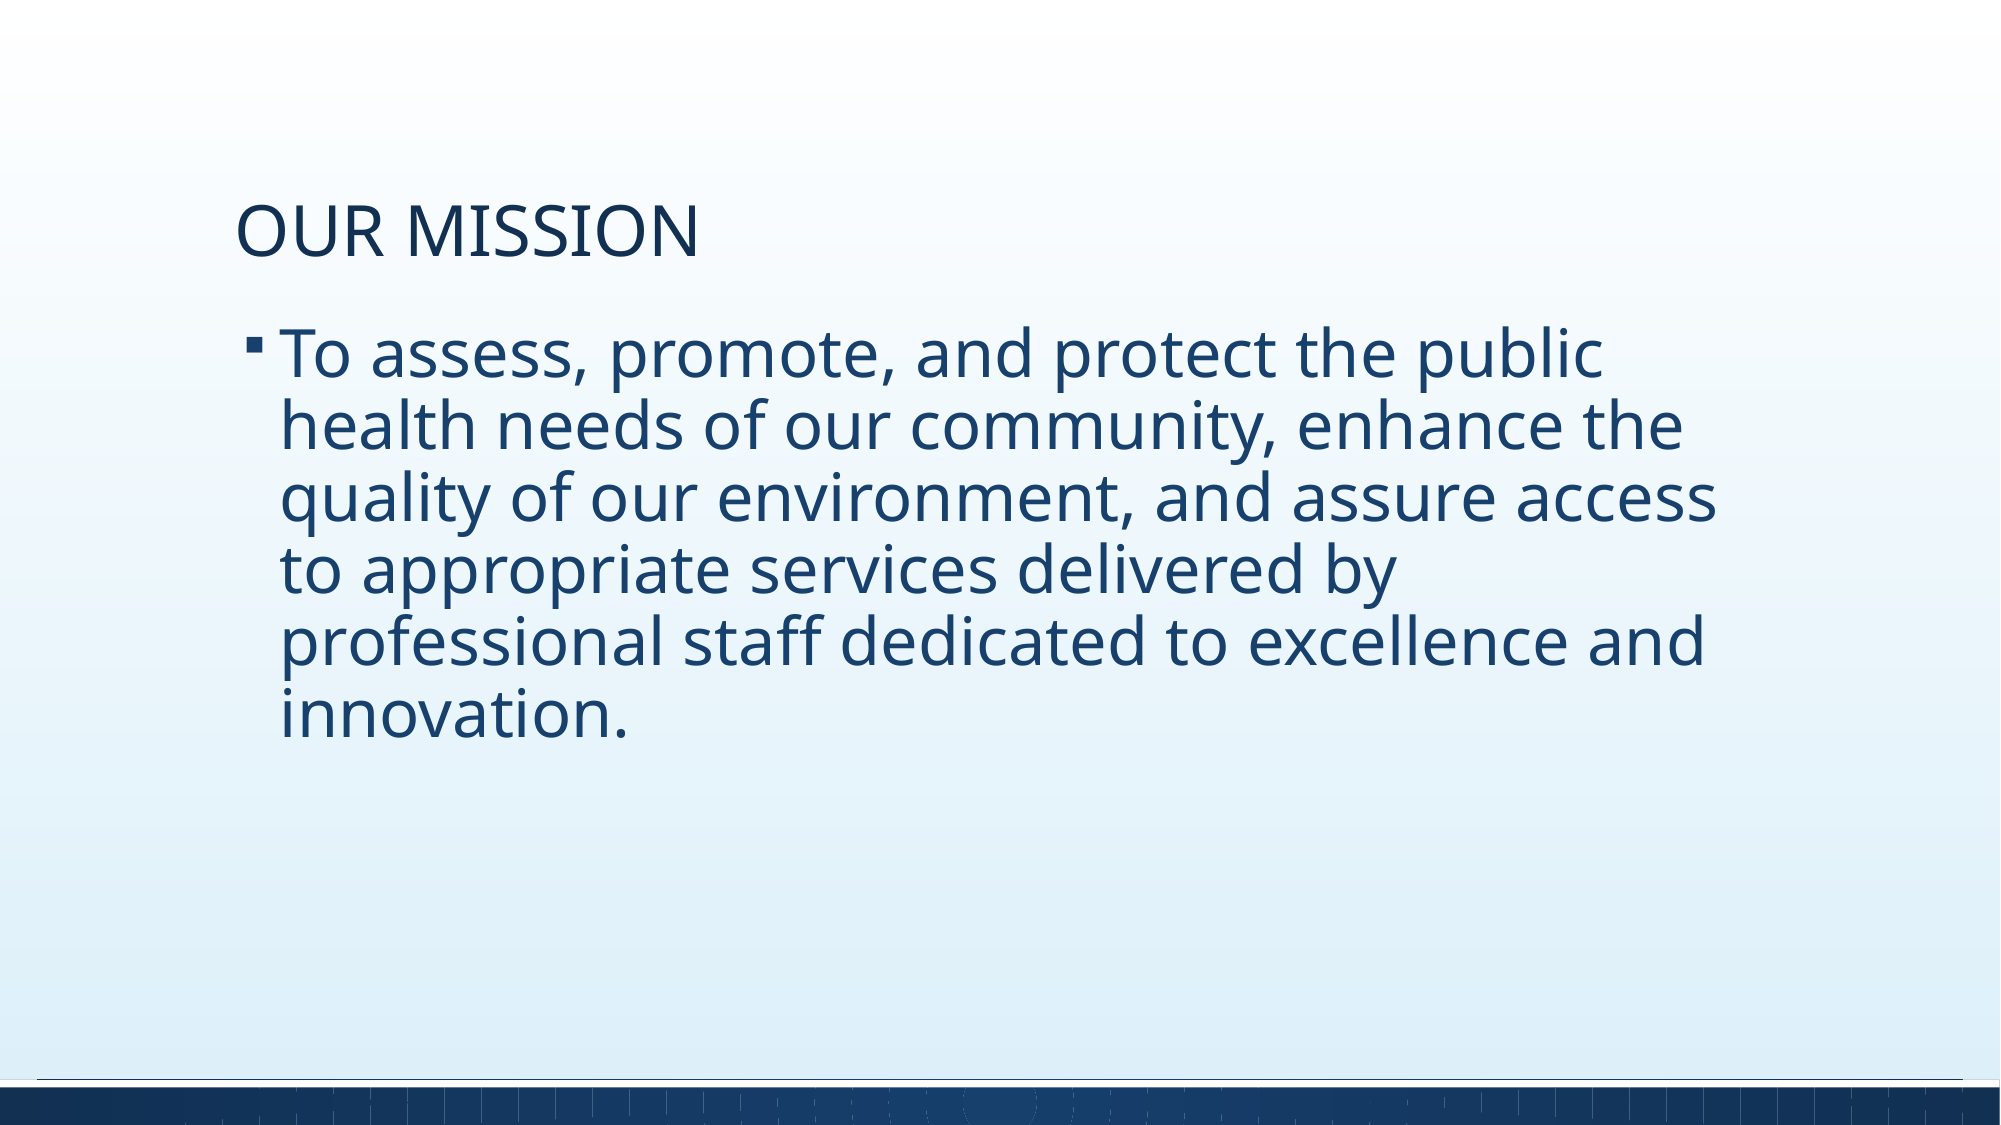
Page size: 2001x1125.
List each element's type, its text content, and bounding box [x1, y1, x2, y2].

title OUR MISSION [219, 76, 1780, 279]
list To assess, promote, and protect the public health needs of our community, enhance the quality of our environment, and assure access to appropriate services delivered by professional staff dedicated to excellence and innovation. [219, 311, 1780, 990]
